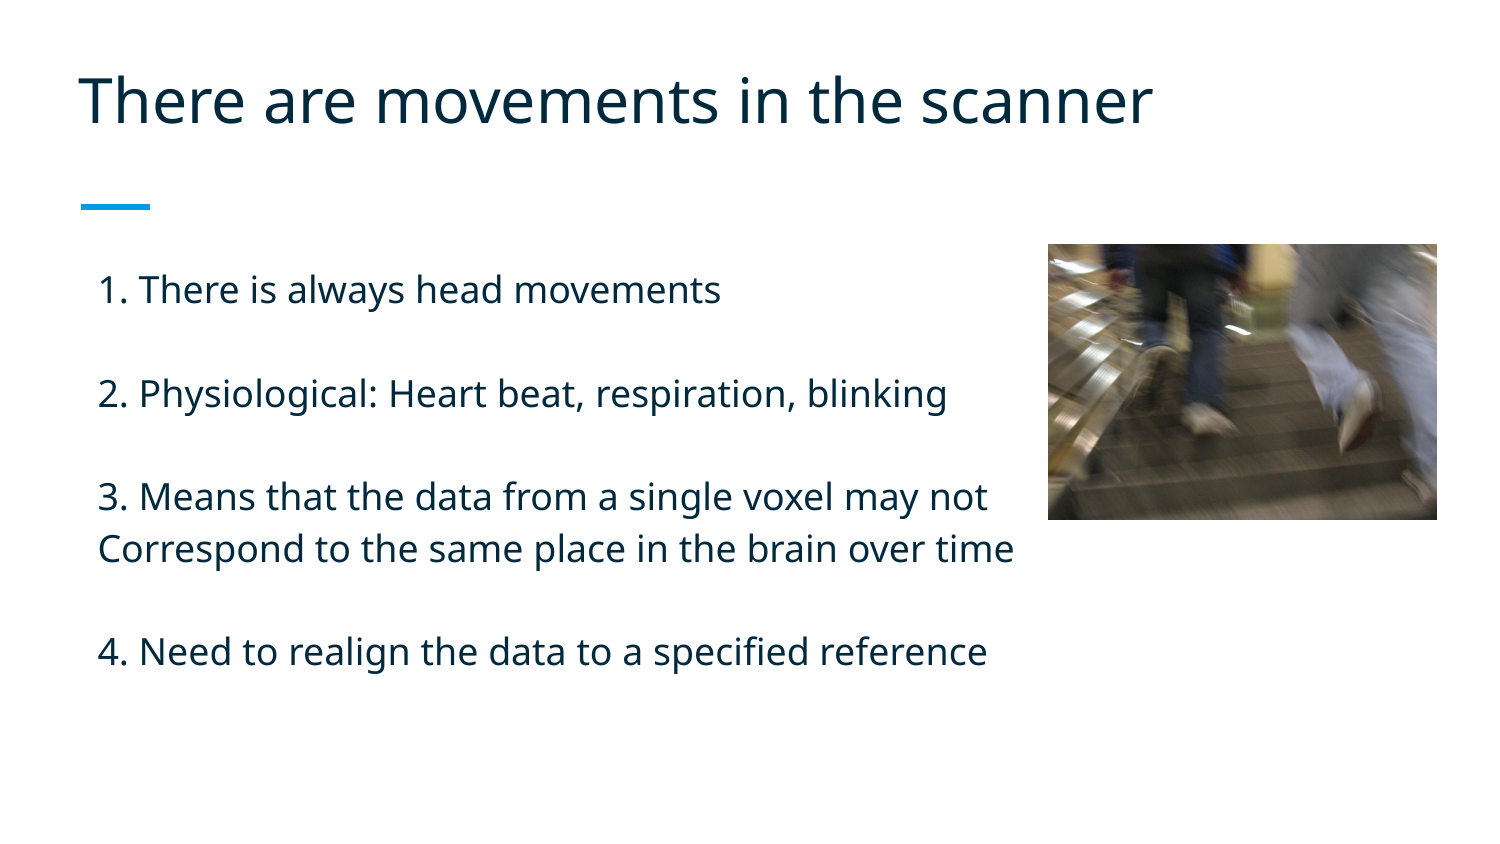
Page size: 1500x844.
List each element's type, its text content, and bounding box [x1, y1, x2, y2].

list 1. There is always head movements 2. Physiological: Heart beat, respiration, blinking 3. Means that the data from a single voxel may not Correspond to the same place in the brain over time 4. Need to realign the data to a specified reference [63, 244, 1437, 750]
title There are movements in the scanner [63, 38, 1437, 151]
picture [1048, 244, 1437, 520]
